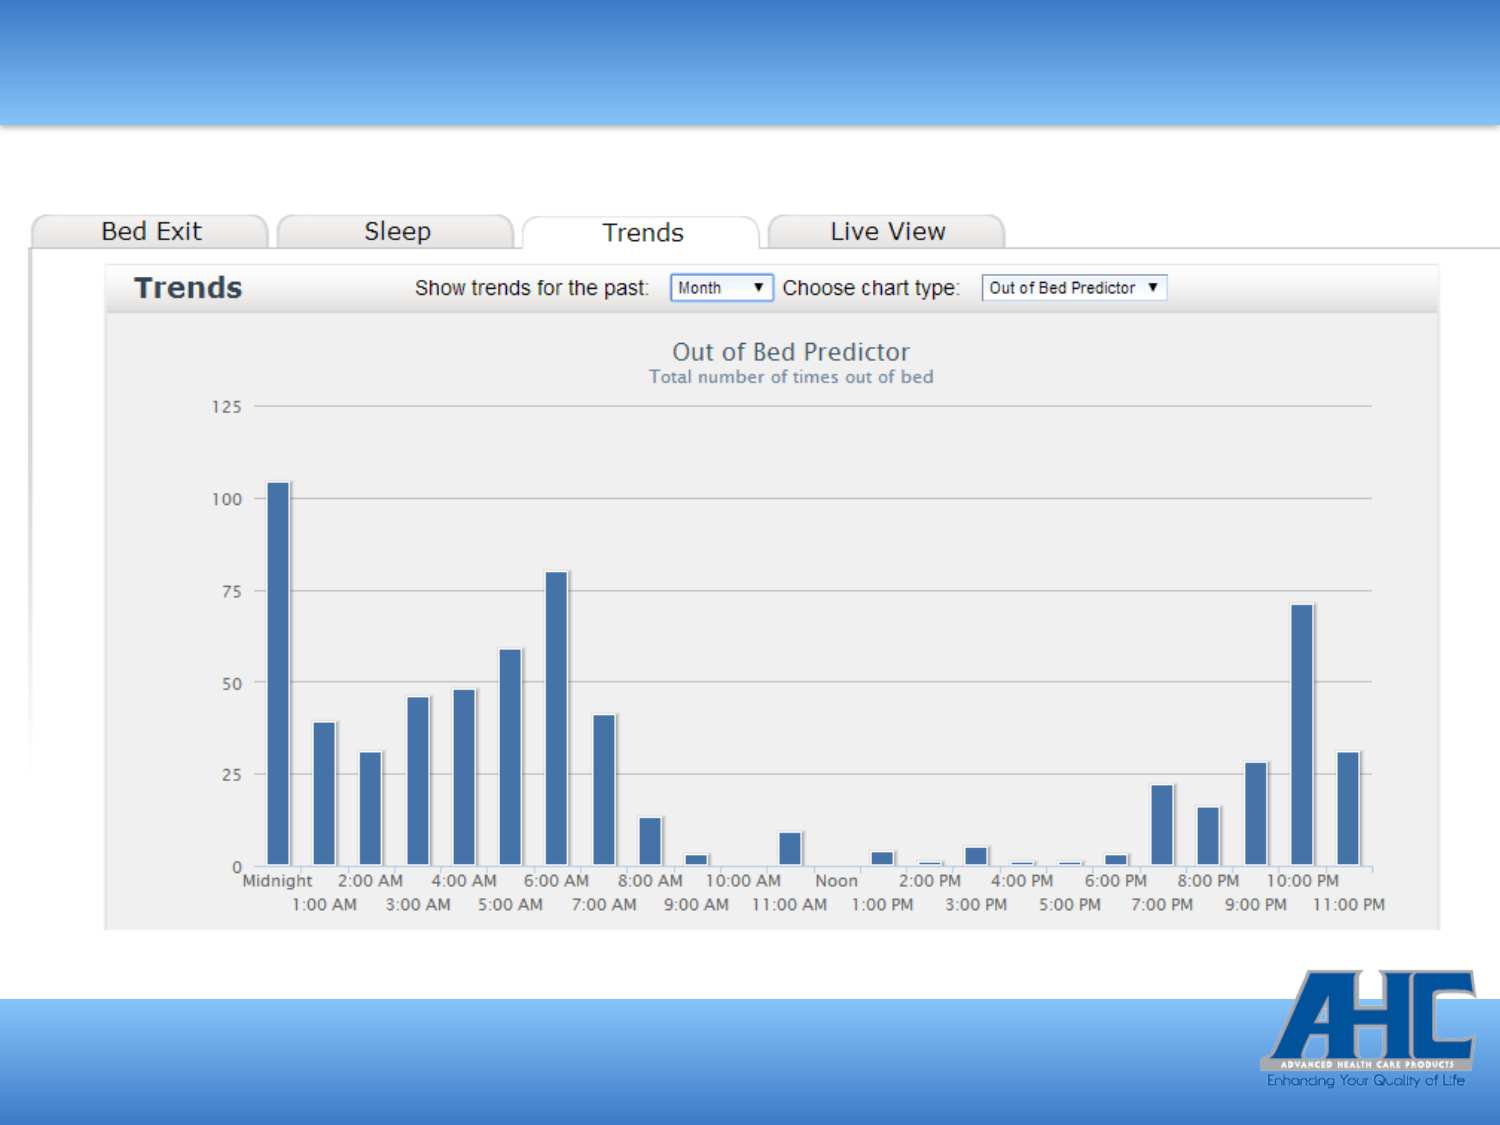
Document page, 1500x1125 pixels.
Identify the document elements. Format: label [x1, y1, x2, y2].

picture [0, 194, 1500, 931]
picture [1250, 962, 1486, 1098]
